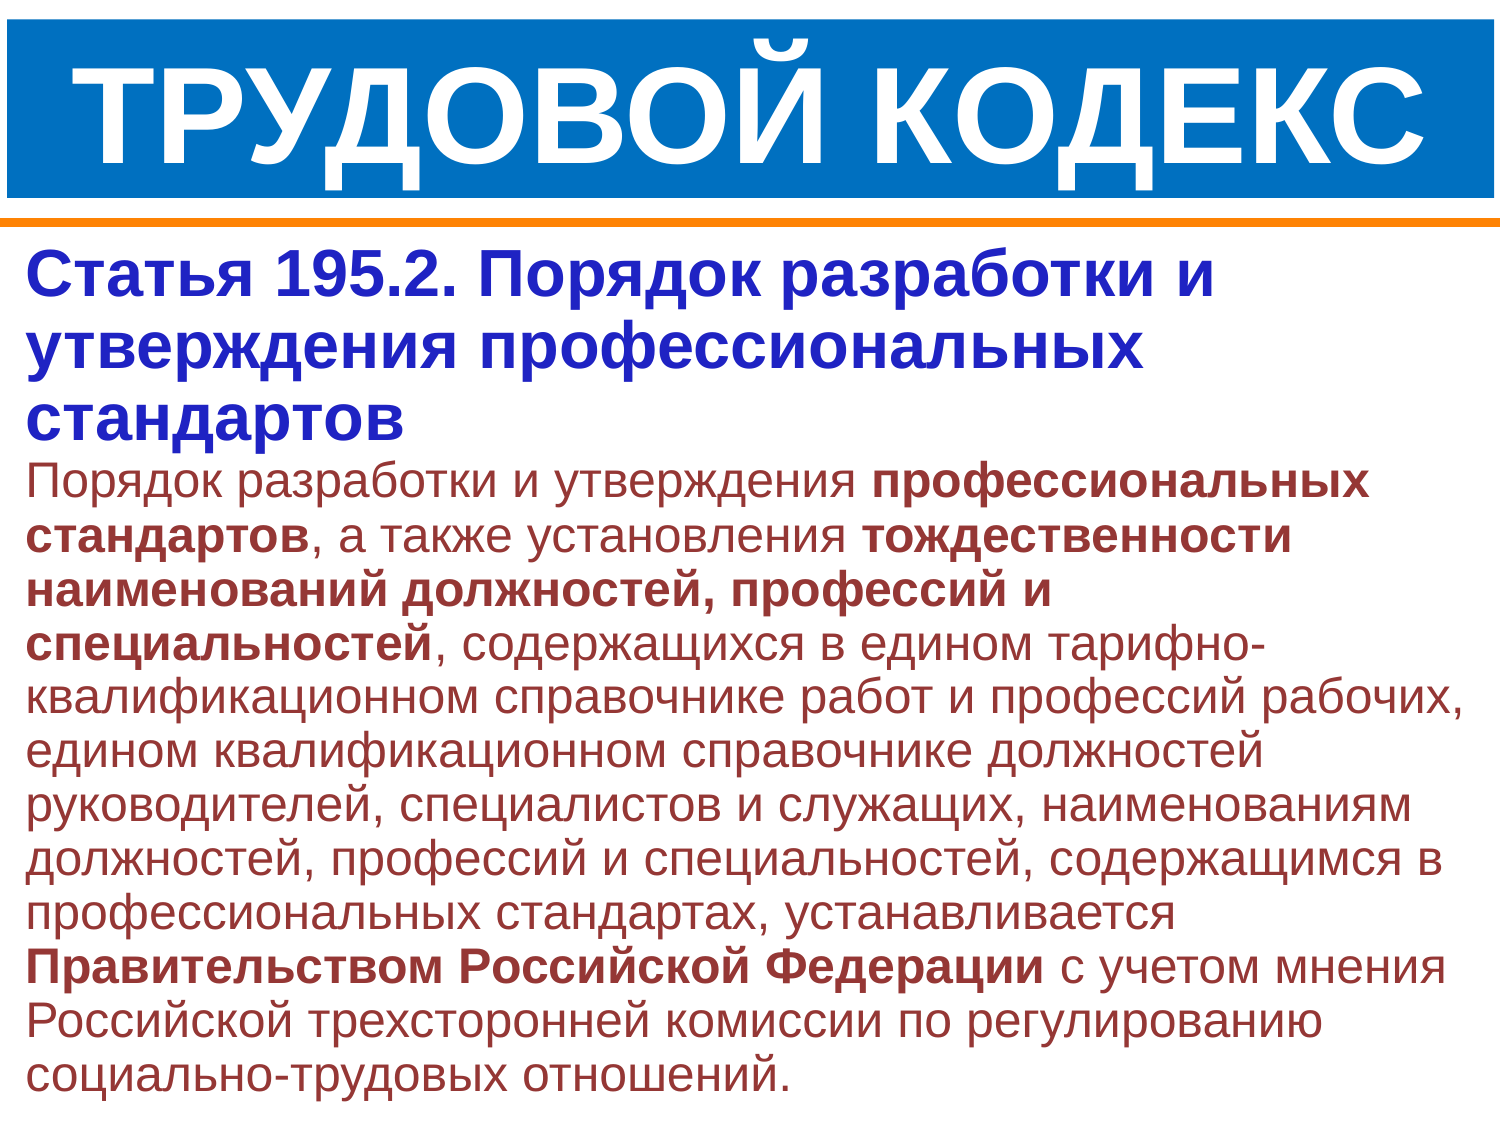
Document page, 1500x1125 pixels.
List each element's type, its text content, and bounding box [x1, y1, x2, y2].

text_box Трудовой кодекс [7, 19, 1495, 198]
text_box Статья 195.2. Порядок разработки и утверждения профессиональных стандартов Порядок разработки и утверждения профессиональных стандартов, а также установления тождественности наименований должностей, профессий и специальностей, содержащихся в едином тарифно-квалификационном справочнике работ и профессий рабочих, едином квалификационном справочнике должностей руководителей, специалистов и служащих, наименованиям должностей, профессий и специальностей, содержащимся в профессиональных стандартах, устанавливается Правительством Российской Федерации с учетом мнения Российской трехсторонней комиссии по регулированию социально-трудовых отношений. [10, 231, 1500, 1110]
